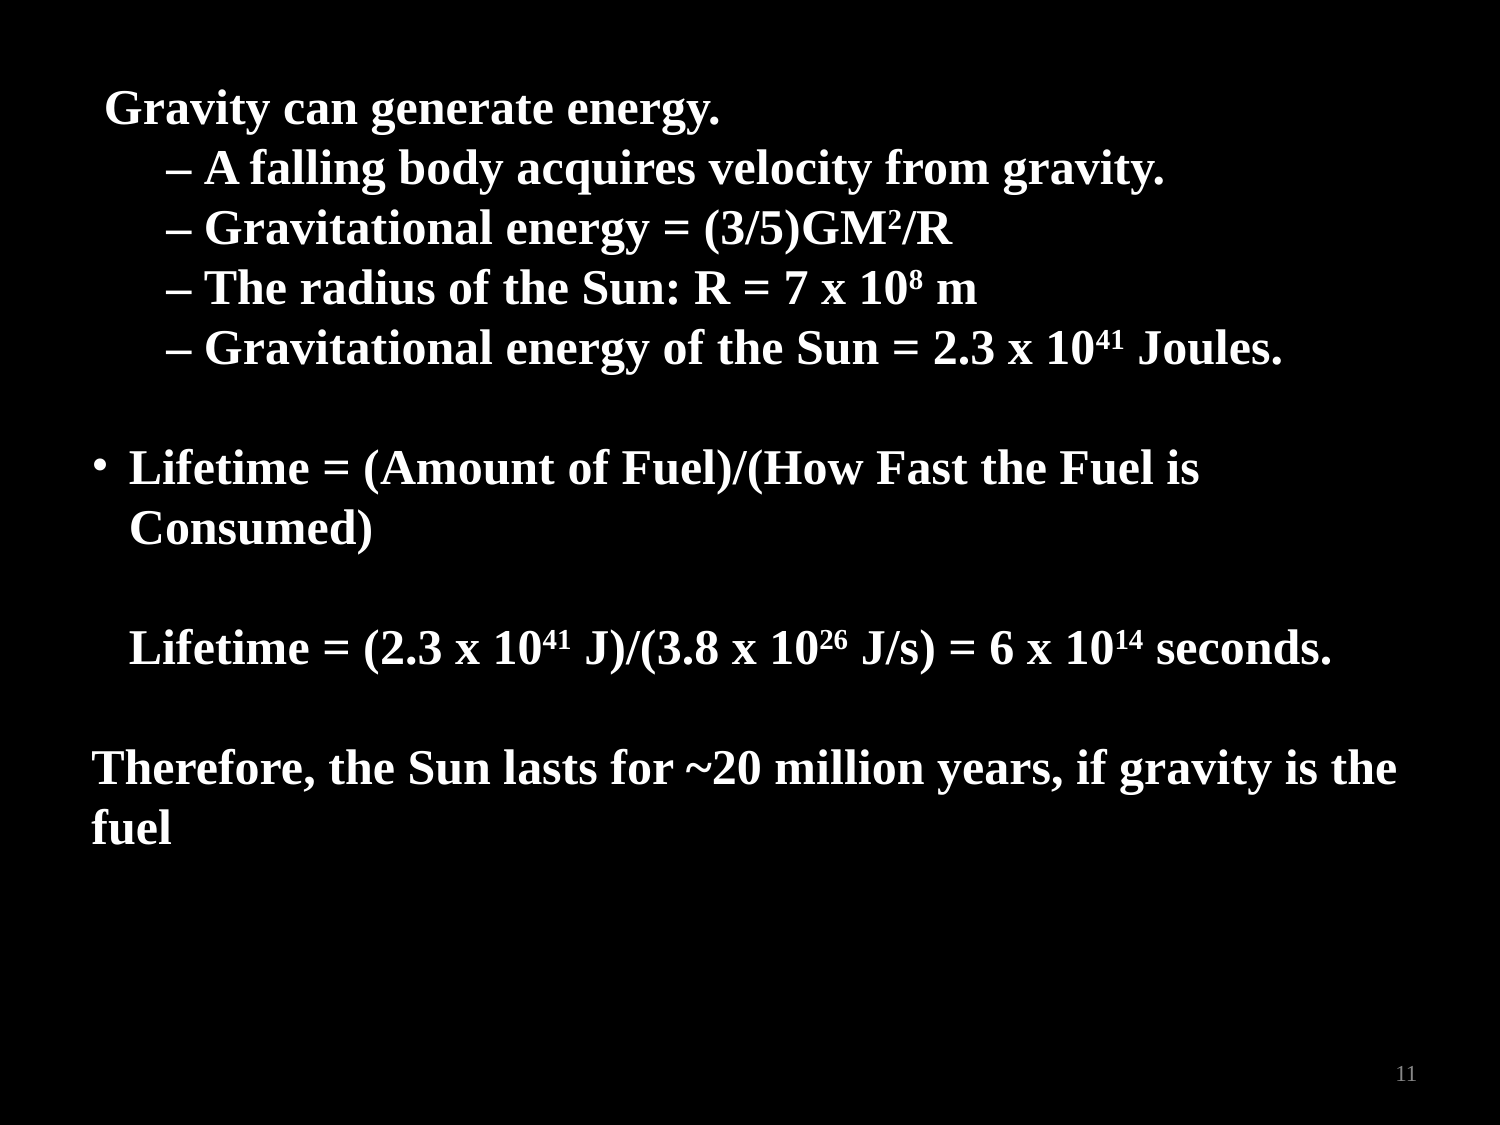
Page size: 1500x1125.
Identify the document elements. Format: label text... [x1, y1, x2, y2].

text_box Gravity can generate energy. – A falling body acquires velocity from gravity. – Gravitational energy = (3/5)GM2/R – The radius of the Sun: R = 7 x 108 m – Gravitational energy of the Sun = 2.3 x 1041 Joules. Lifetime = (Amount of Fuel)/(How Fast the Fuel is Consumed) Lifetime = (2.3 x 1041 J)/(3.8 x 1026 J/s) = 6 x 1014 seconds. Therefore, the Sun lasts for ~20 million years, if gravity is the fuel [84, 66, 1450, 862]
slide_number 11 [1074, 862, 1425, 1125]
